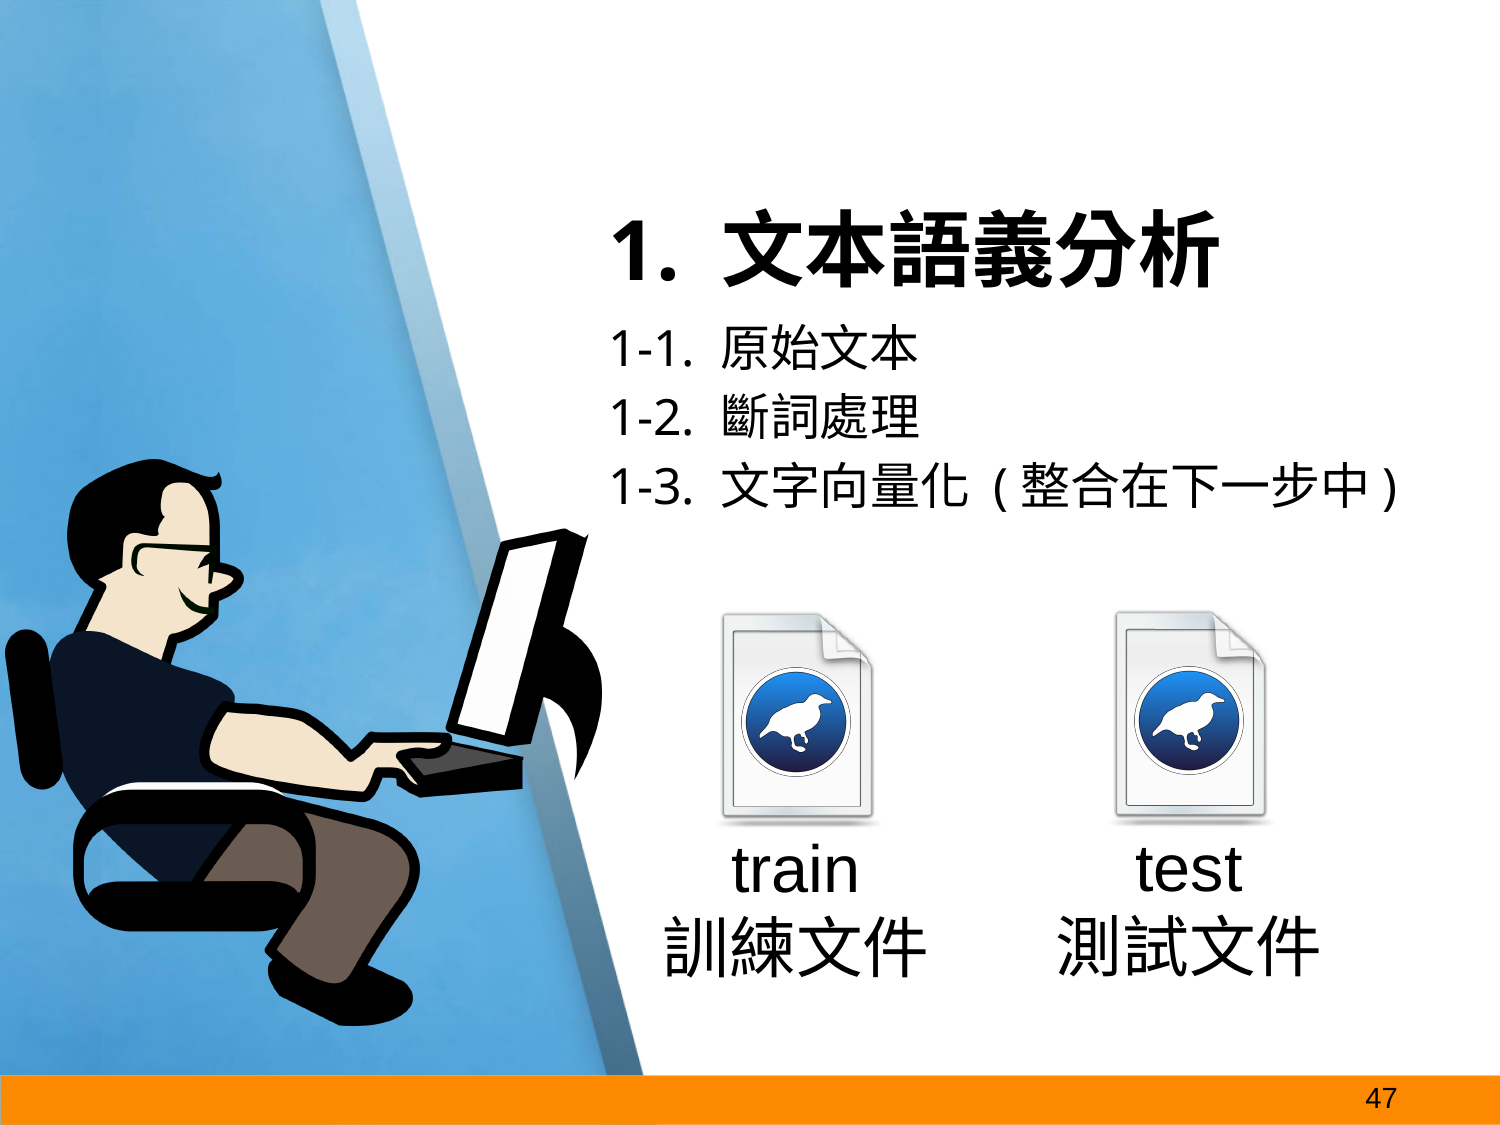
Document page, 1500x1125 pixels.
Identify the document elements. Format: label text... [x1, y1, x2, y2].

list 1-1. 原始文本 1-2. 斷詞處理 1-3. 文字向量化 (整合在下一步中) [593, 312, 1422, 1066]
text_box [1027, 609, 1351, 959]
picture [1, 1076, 1500, 1124]
slide_number ‹#› [1350, 1074, 1488, 1118]
picture [0, 0, 862, 1075]
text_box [634, 610, 958, 960]
title 1. 文本語義分析 [593, 107, 1464, 312]
